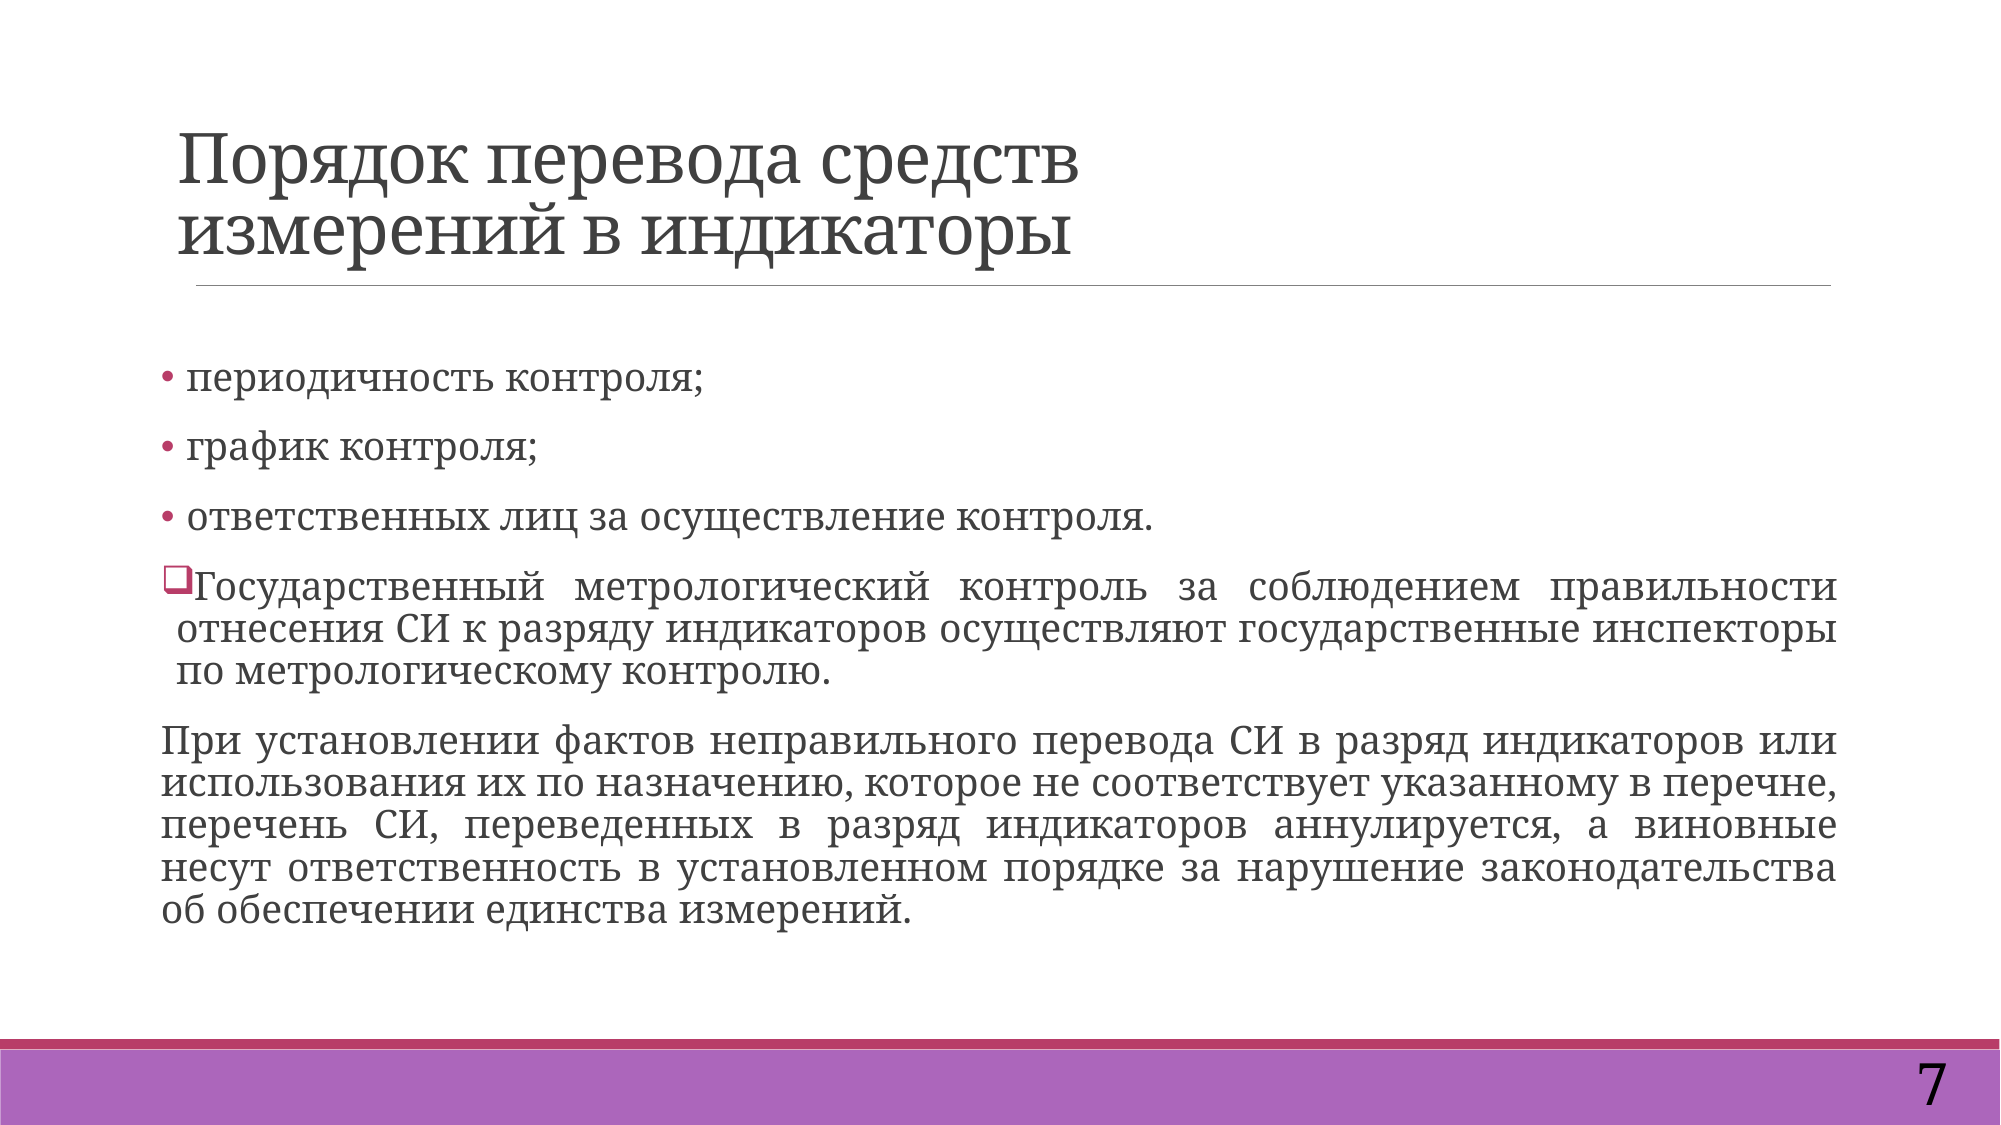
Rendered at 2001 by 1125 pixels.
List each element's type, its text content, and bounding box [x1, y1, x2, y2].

text_box 7 [1901, 1037, 1977, 1125]
text_box Порядок перевода средств измерений в индикаторы [162, 117, 1272, 277]
text_box периодичность контроля; график контроля; ответственных лиц за осуществление контроля. Государственный метрологический контроль за соблюдением правильности отнесения СИ к разряду индикаторов осуществляют государственные инспекторы по метрологическому контролю. При установлении фактов неправильного перевода СИ в разряд индикаторов или использования их по назначению, которое не соответствует указанному в перечне, перечень СИ, переведенных в разряд индикаторов аннулируется, а виновные несут ответственность в установленном порядке за нарушение законодательства об обеспечении единства измерений. [160, 350, 1840, 942]
